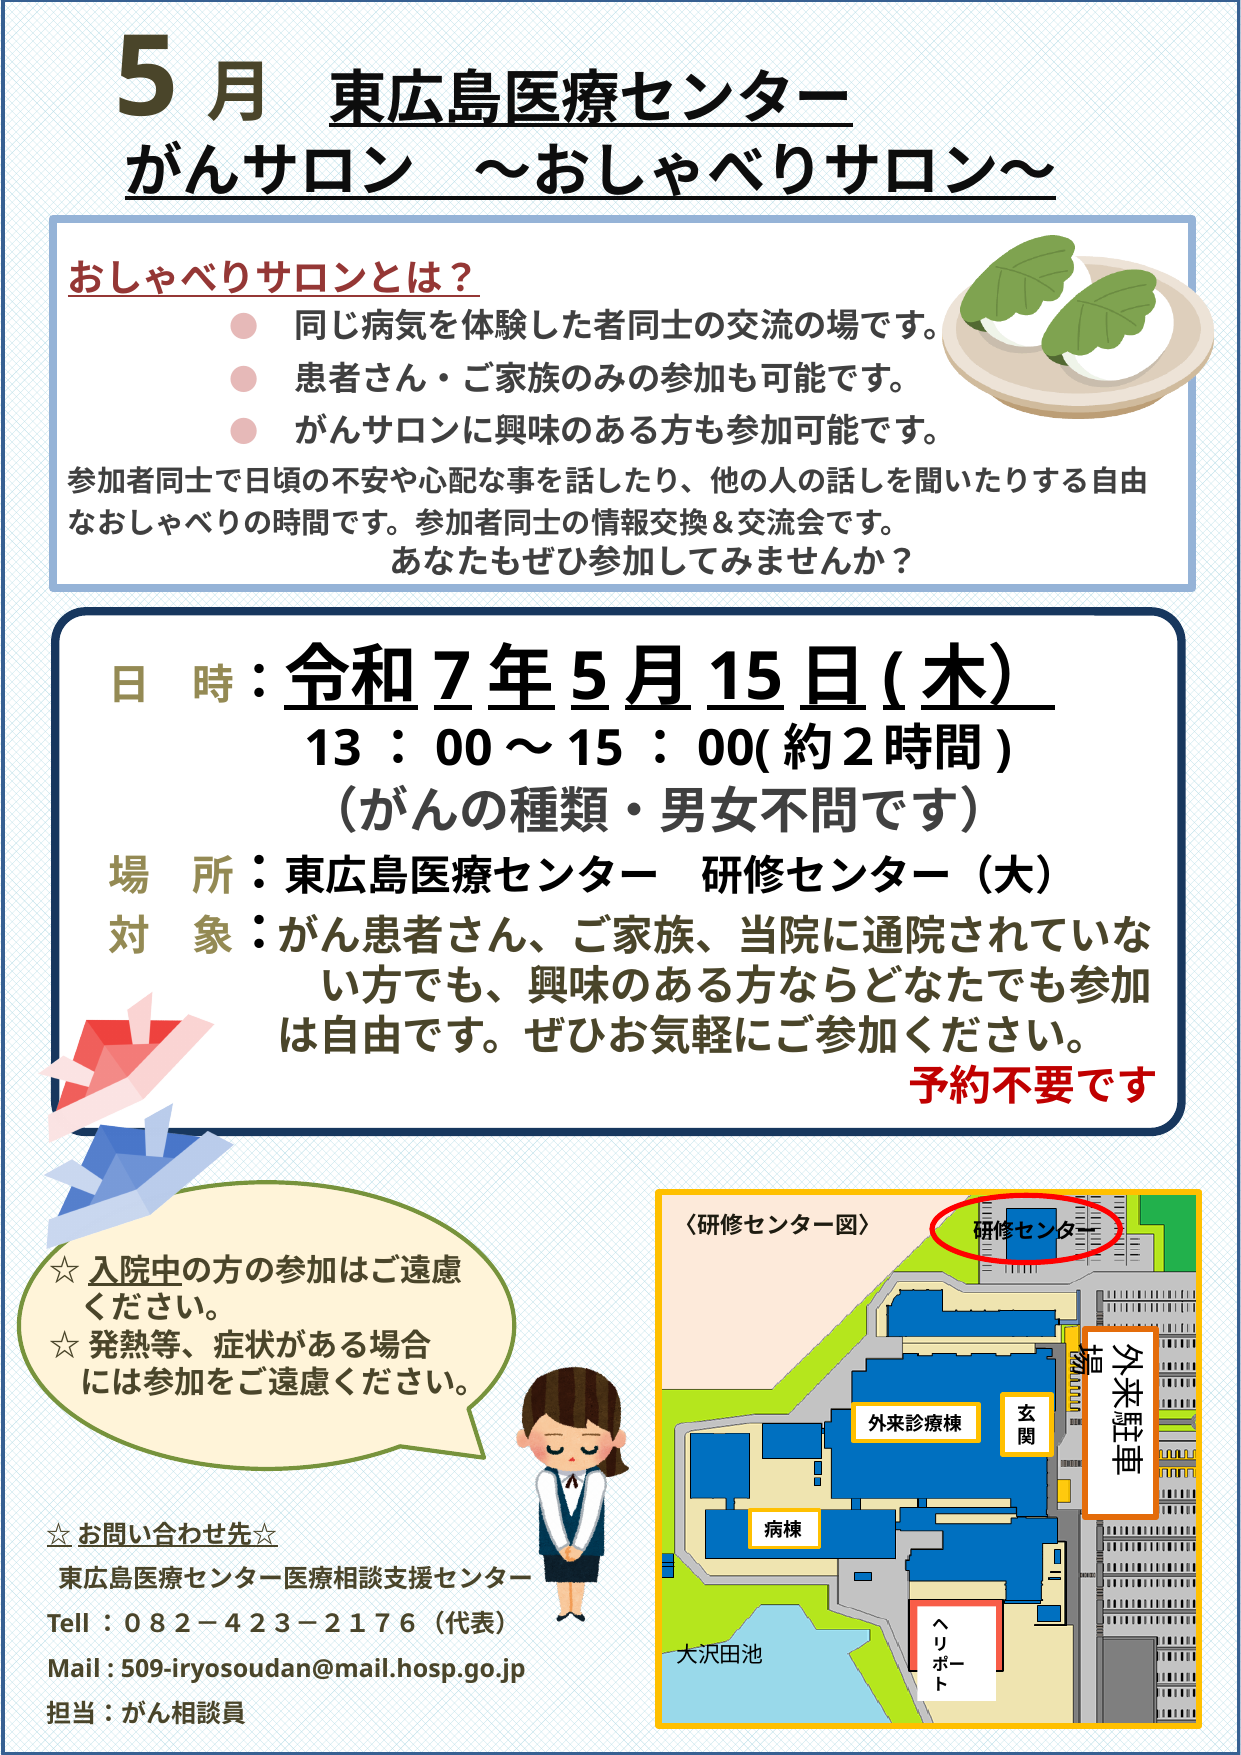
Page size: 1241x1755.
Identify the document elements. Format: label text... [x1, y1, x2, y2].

text_box ☆お問い合わせ先☆ 東広島医療センター医療相談支援センター Tell：０８２－４２３－２１７６（代表） Mail : 509-iryosoudan@mail.hosp.go.jp 担当：がん相談員 [32, 1495, 558, 1755]
text_box おしゃべりサロンとは？ 参加者同士で日頃の不安や心配な事を話したり、他の人の話しを聞いたりする自由なおしゃべりの時間です。参加者同士の情報交換＆交流会です。 あなたもぜひ参加してみませんか？ [53, 218, 1192, 588]
picture [941, 234, 1214, 419]
text_box 東広島医療センター がんサロン ～おしゃべりサロン～ [0, 0, 1189, 211]
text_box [18, 1181, 515, 1470]
text_box がん患者さん、ご家族、当院に通院されていな い方でも、興味のある方ならどなたでも参加は自由です。ぜひお気軽にご参加ください。 予約不要です [262, 901, 1174, 1117]
text_box 日 時：令和7年5月15日(木） 13：00～15：00(約２時間) （がんの種類・男女不問です） 場 所：東広島医療センター 研修センター（大） 対 象： [94, 643, 1212, 969]
picture [661, 1195, 1197, 1724]
text_box [176, 969, 1184, 1135]
picture [4, 961, 243, 1222]
text_box 〈研修センター図〉 [651, 1201, 656, 1247]
text_box [1, 0, 1241, 1755]
text_box [53, 609, 1184, 1009]
text_box ● 同じ病気を体験した者同士の交流の場です。 ● 患者さん・ご家族のみの参加も可能です。 ● がんサロンに興味のある方も参加可能です。 [214, 285, 1052, 542]
picture [510, 1360, 636, 1627]
